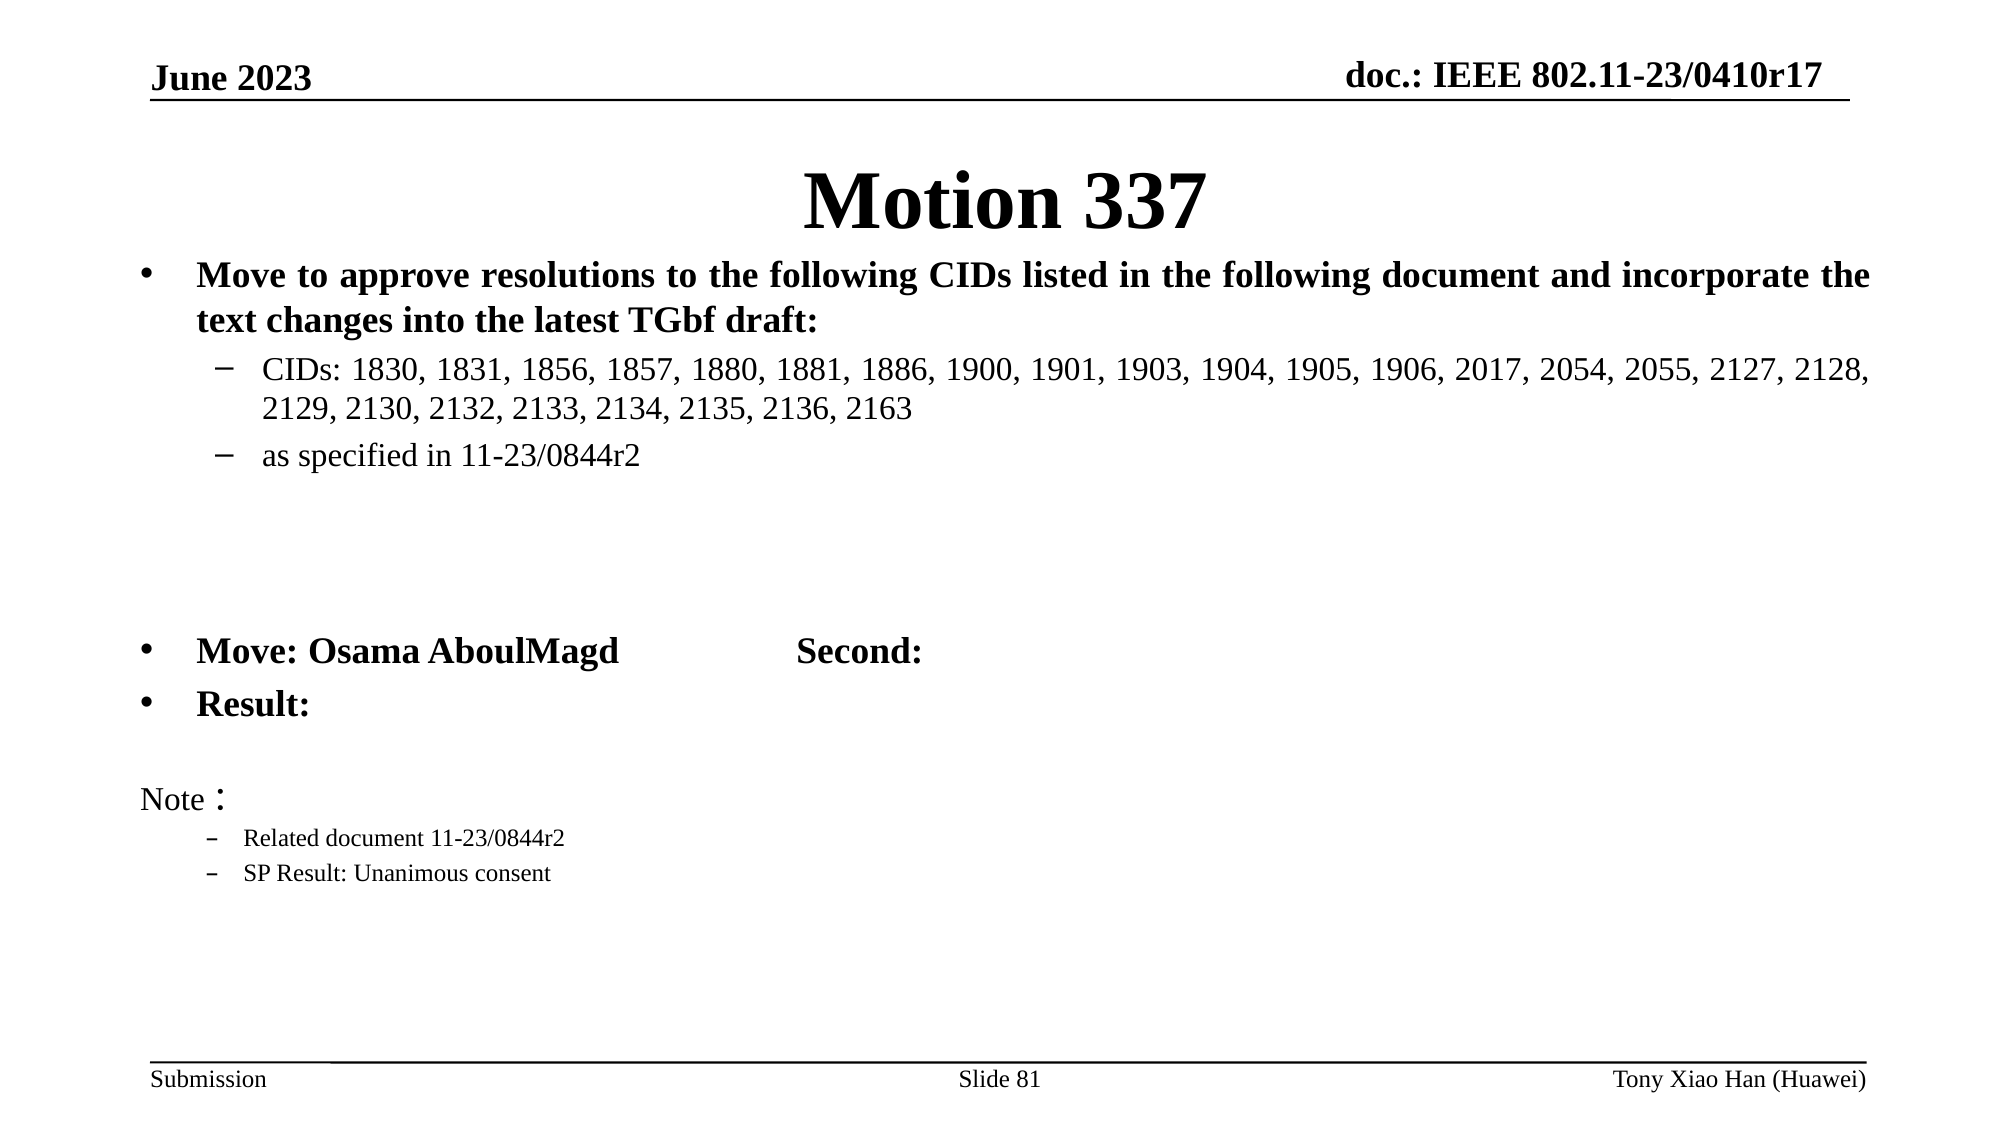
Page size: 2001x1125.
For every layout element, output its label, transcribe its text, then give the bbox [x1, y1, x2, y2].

text_box Motion 337 [368, 137, 1644, 212]
text_box Move to approve resolutions to the following CIDs listed in the following document and incorporate the text changes into the latest TGbf draft: CIDs: 1830, 1831, 1856, 1857, 1880, 1881, 1886, 1900, 1901, 1903, 1904, 1905, 1906, 2017, 2054, 2055, 2127, 2128, 2129, 2130, 2132, 2133, 2134, 2135, 2136, 2163 as specified in 11-23/0844r2 Move: Osama AboulMagd Second: Result: Note： Related document 11-23/0844r2 SP Result: Unanimous consent [125, 212, 1888, 900]
